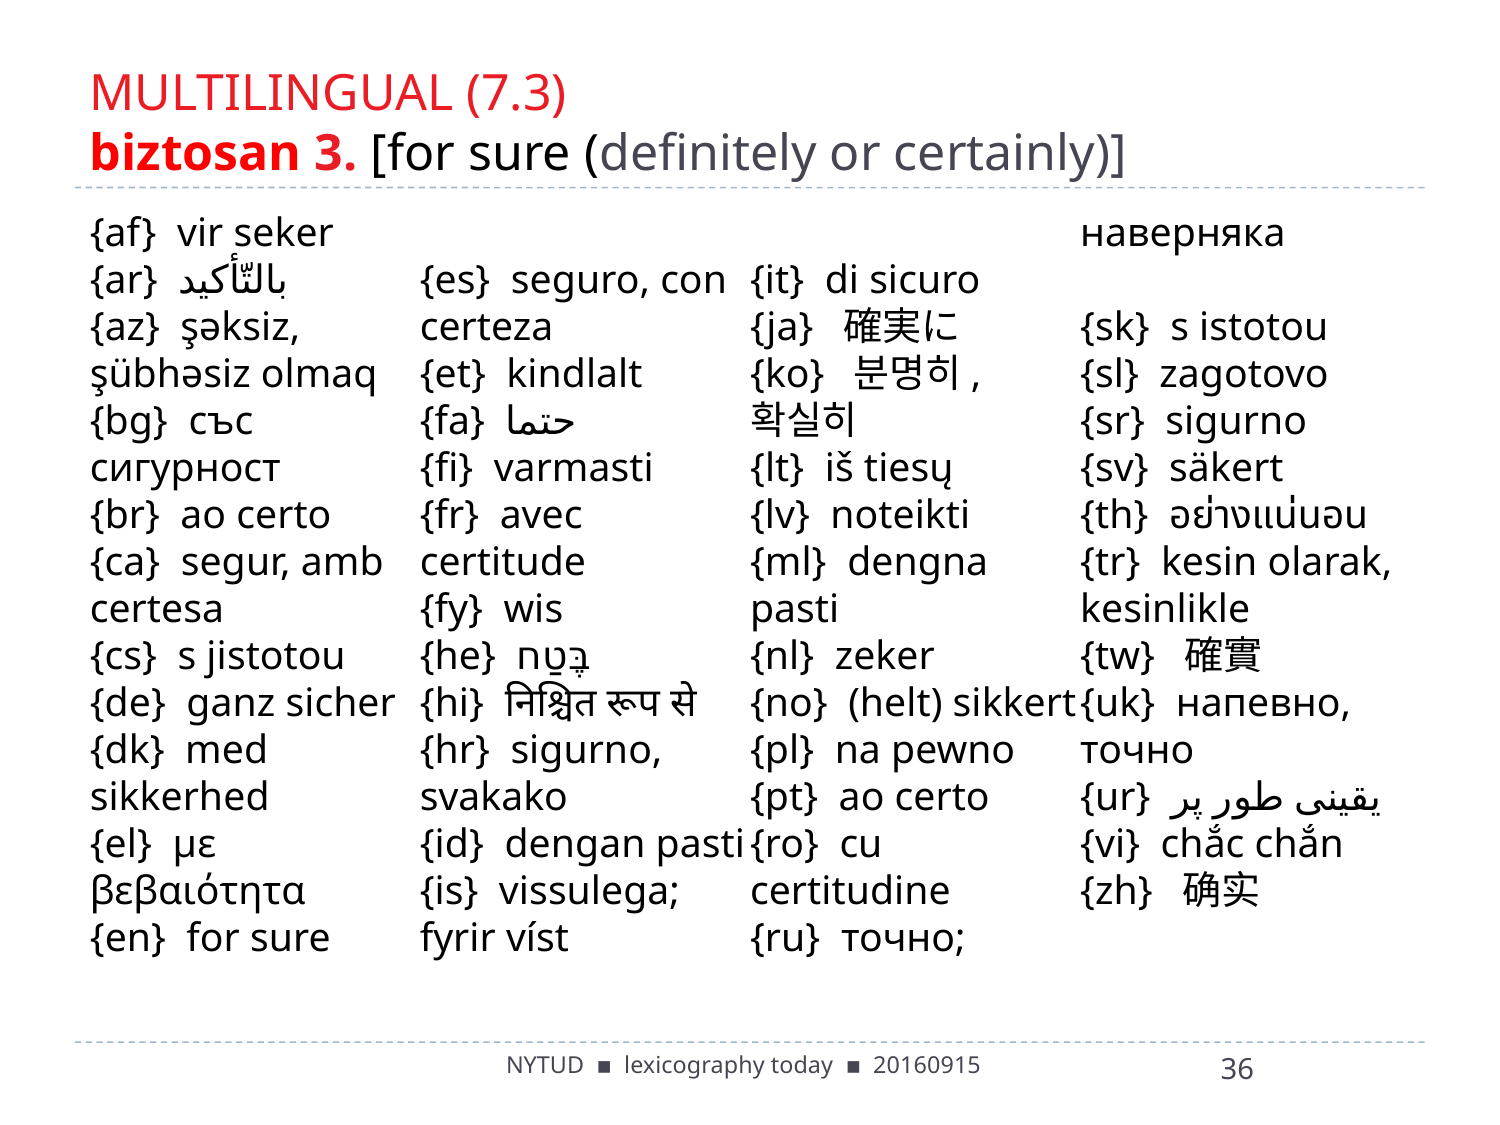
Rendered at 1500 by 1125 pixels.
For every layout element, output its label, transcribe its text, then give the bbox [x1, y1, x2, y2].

title MULTILINGUAL (7.3) biztosan 3. [for sure (definitely or certainly)] [75, 24, 1425, 188]
slide_number 36 [1074, 1042, 1400, 1103]
footer NYTUD ▪ lexicography today ▪ 20160915 [437, 1042, 1051, 1103]
list {af} vir seker {ar} بالتّأكيد {az} şəksiz, şübhəsiz olmaq {bg} със сигурност {br} ao certo {ca} segur, amb certesa {cs} s jistotou {de} ganz sicher {dk} med sikkerhed {el} με βεβαιότητα {en} for sure {es} seguro, con certeza {et} kindlalt {fa} حتما {fi} varmasti {fr} avec certitude {fy} wis {he} בֶּטַח {hi} निश्चित रूप से {hr} sigurno, svakako {id} dengan pasti {is} vissulega; fyrir víst {it} di sicuro {ja} 確実に {ko} 분명히, 확실히 {lt} iš tiesų {lv} noteikti {ml} dengna pasti {nl} zeker {no} (helt) sikkert {pl} na pewno {pt} ao certo {ro} cu certitudine {ru} точно; наверняка {sk} s istotou {sl} zagotovo {sr} sigurno {sv} säkert {th} อย่างแน่นอน {tr} kesin olarak, kesinlikle {tw} 確實 {uk} напевно, точно {ur} یقینی طور پر {vi} chắc chắn {zh} 确实 [75, 200, 1425, 1010]
